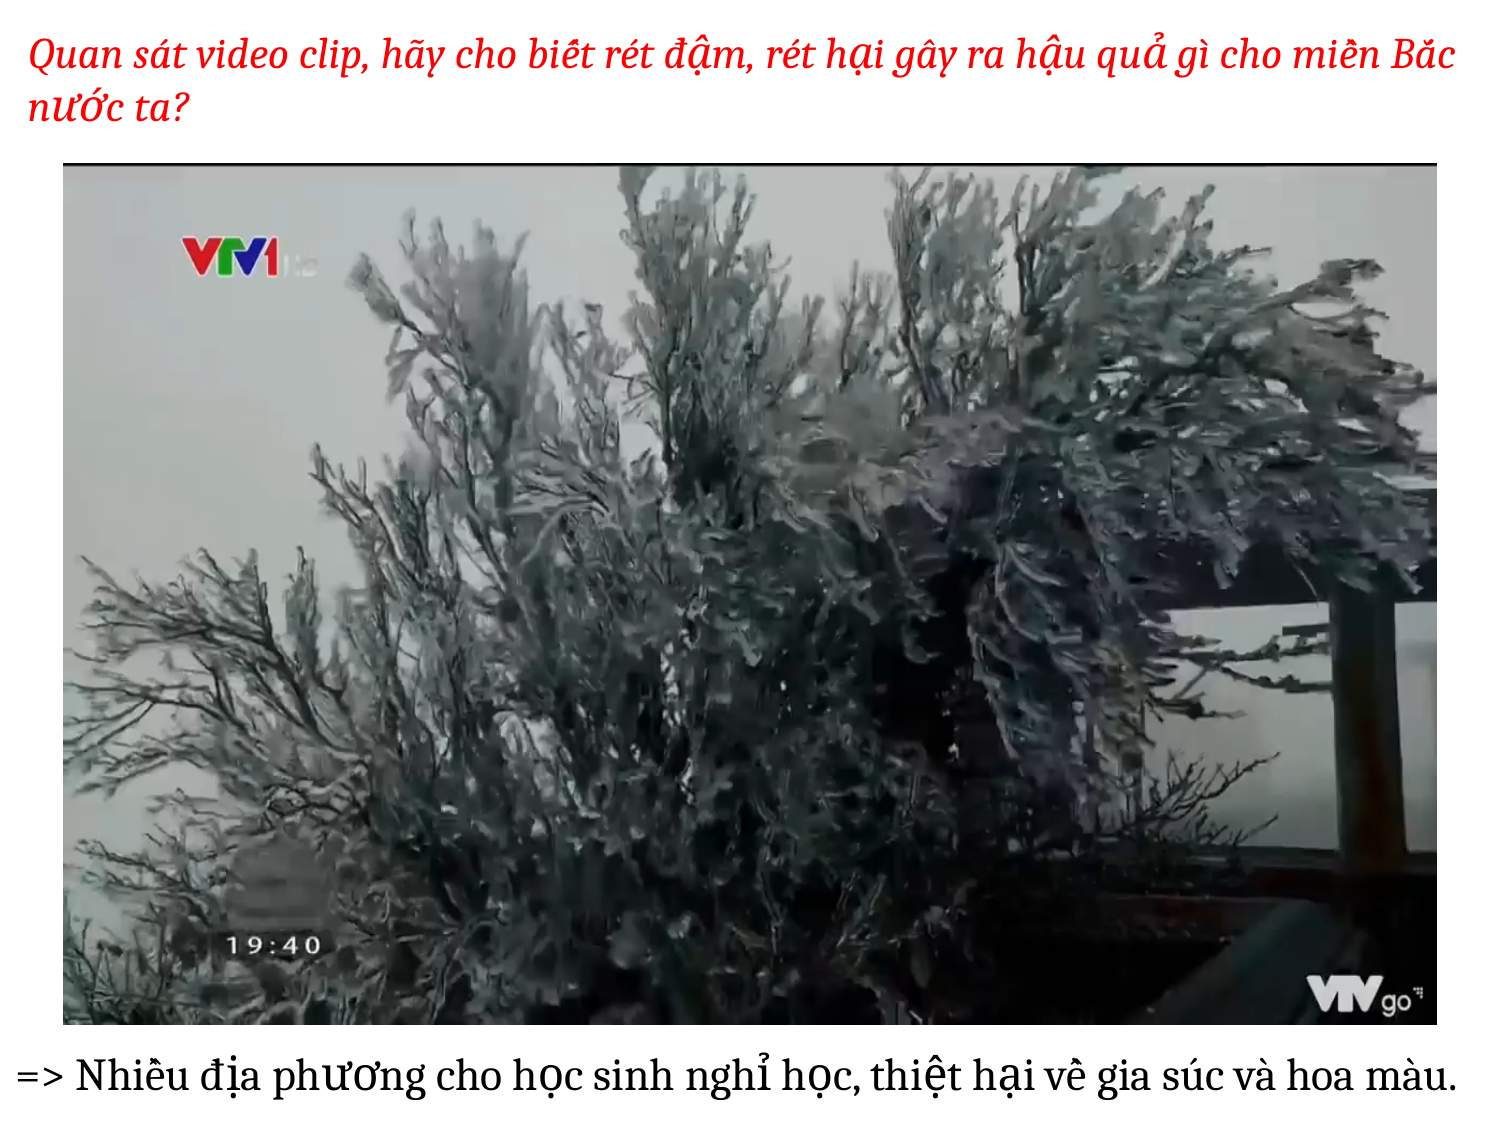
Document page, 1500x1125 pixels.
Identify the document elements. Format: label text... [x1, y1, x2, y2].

text_box => Nhiều địa phương cho học sinh nghỉ học, thiệt hại về gia súc và hoa màu. [0, 1037, 1500, 1125]
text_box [62, 162, 1438, 1026]
list Quan sát video clip, hãy cho biết rét đậm, rét hại gây ra hậu quả gì cho miền Bắc nước ta? [12, 17, 1500, 155]
